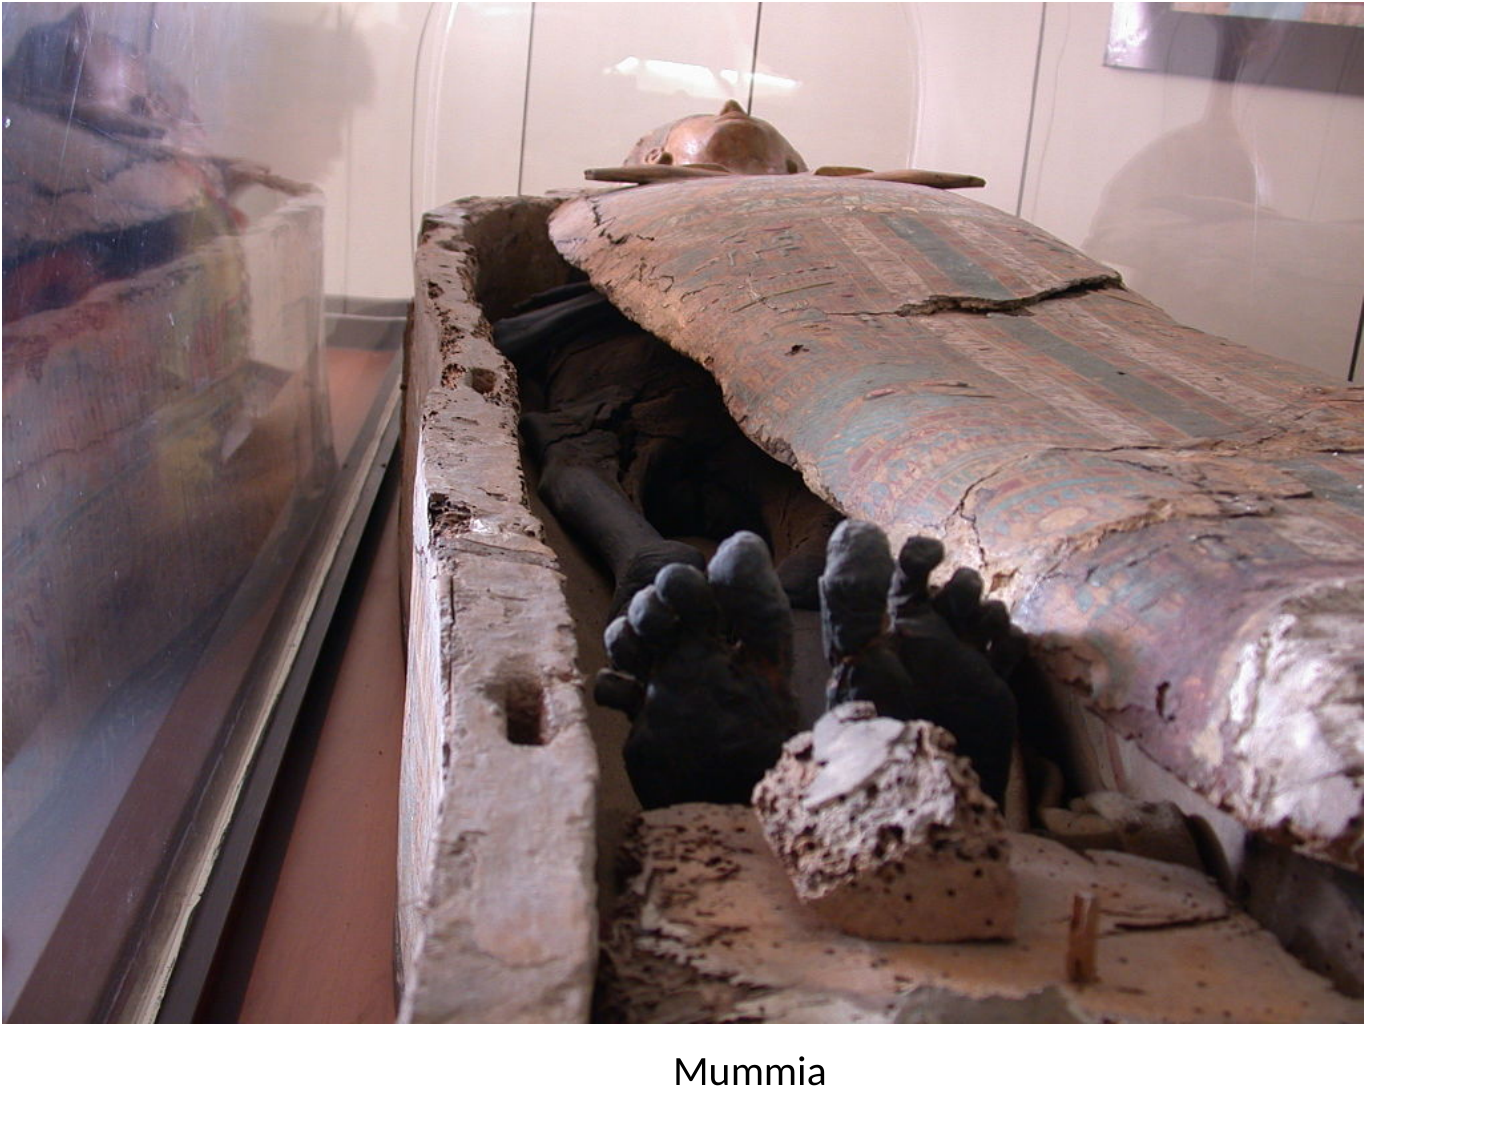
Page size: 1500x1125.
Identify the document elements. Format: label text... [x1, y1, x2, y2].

title Mummia [75, 1011, 1425, 1125]
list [2, 2, 1364, 1024]
